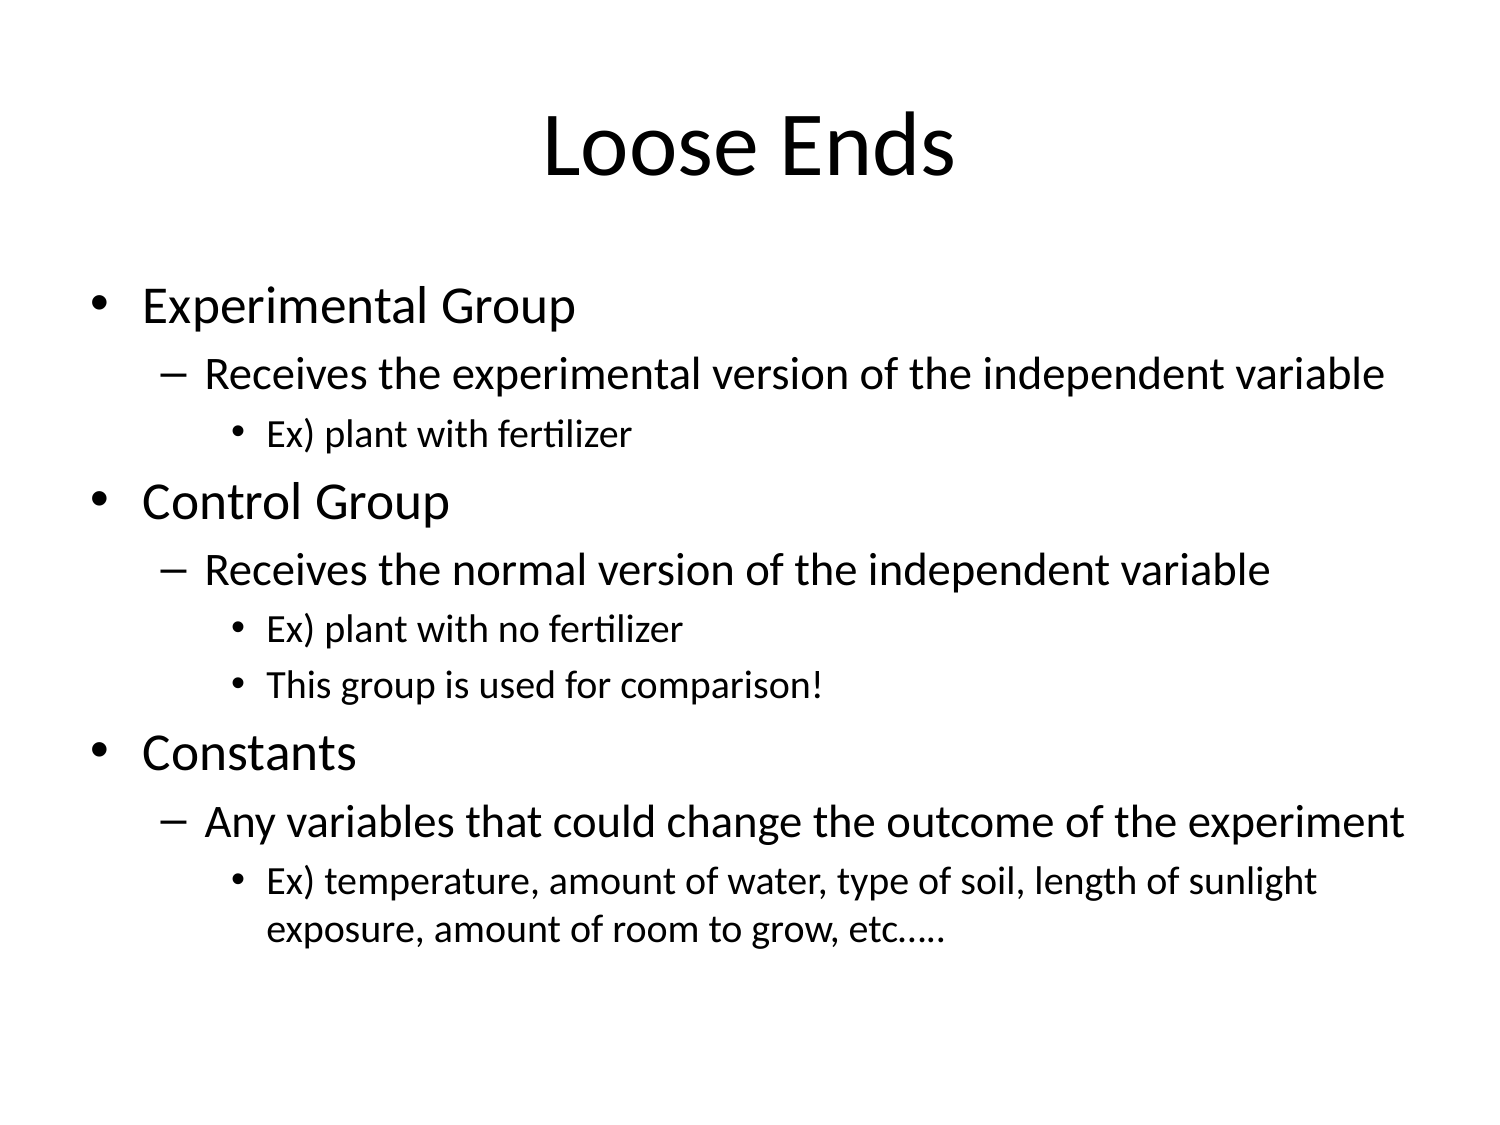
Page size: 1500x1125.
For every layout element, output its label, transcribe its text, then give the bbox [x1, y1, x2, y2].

list Experimental Group Receives the experimental version of the independent variable Ex) plant with fertilizer Control Group Receives the normal version of the independent variable Ex) plant with no fertilizer This group is used for comparison! Constants Any variables that could change the outcome of the experiment Ex) temperature, amount of water, type of soil, length of sunlight exposure, amount of room to grow, etc….. [75, 262, 1425, 1005]
title Loose Ends [75, 45, 1425, 233]
